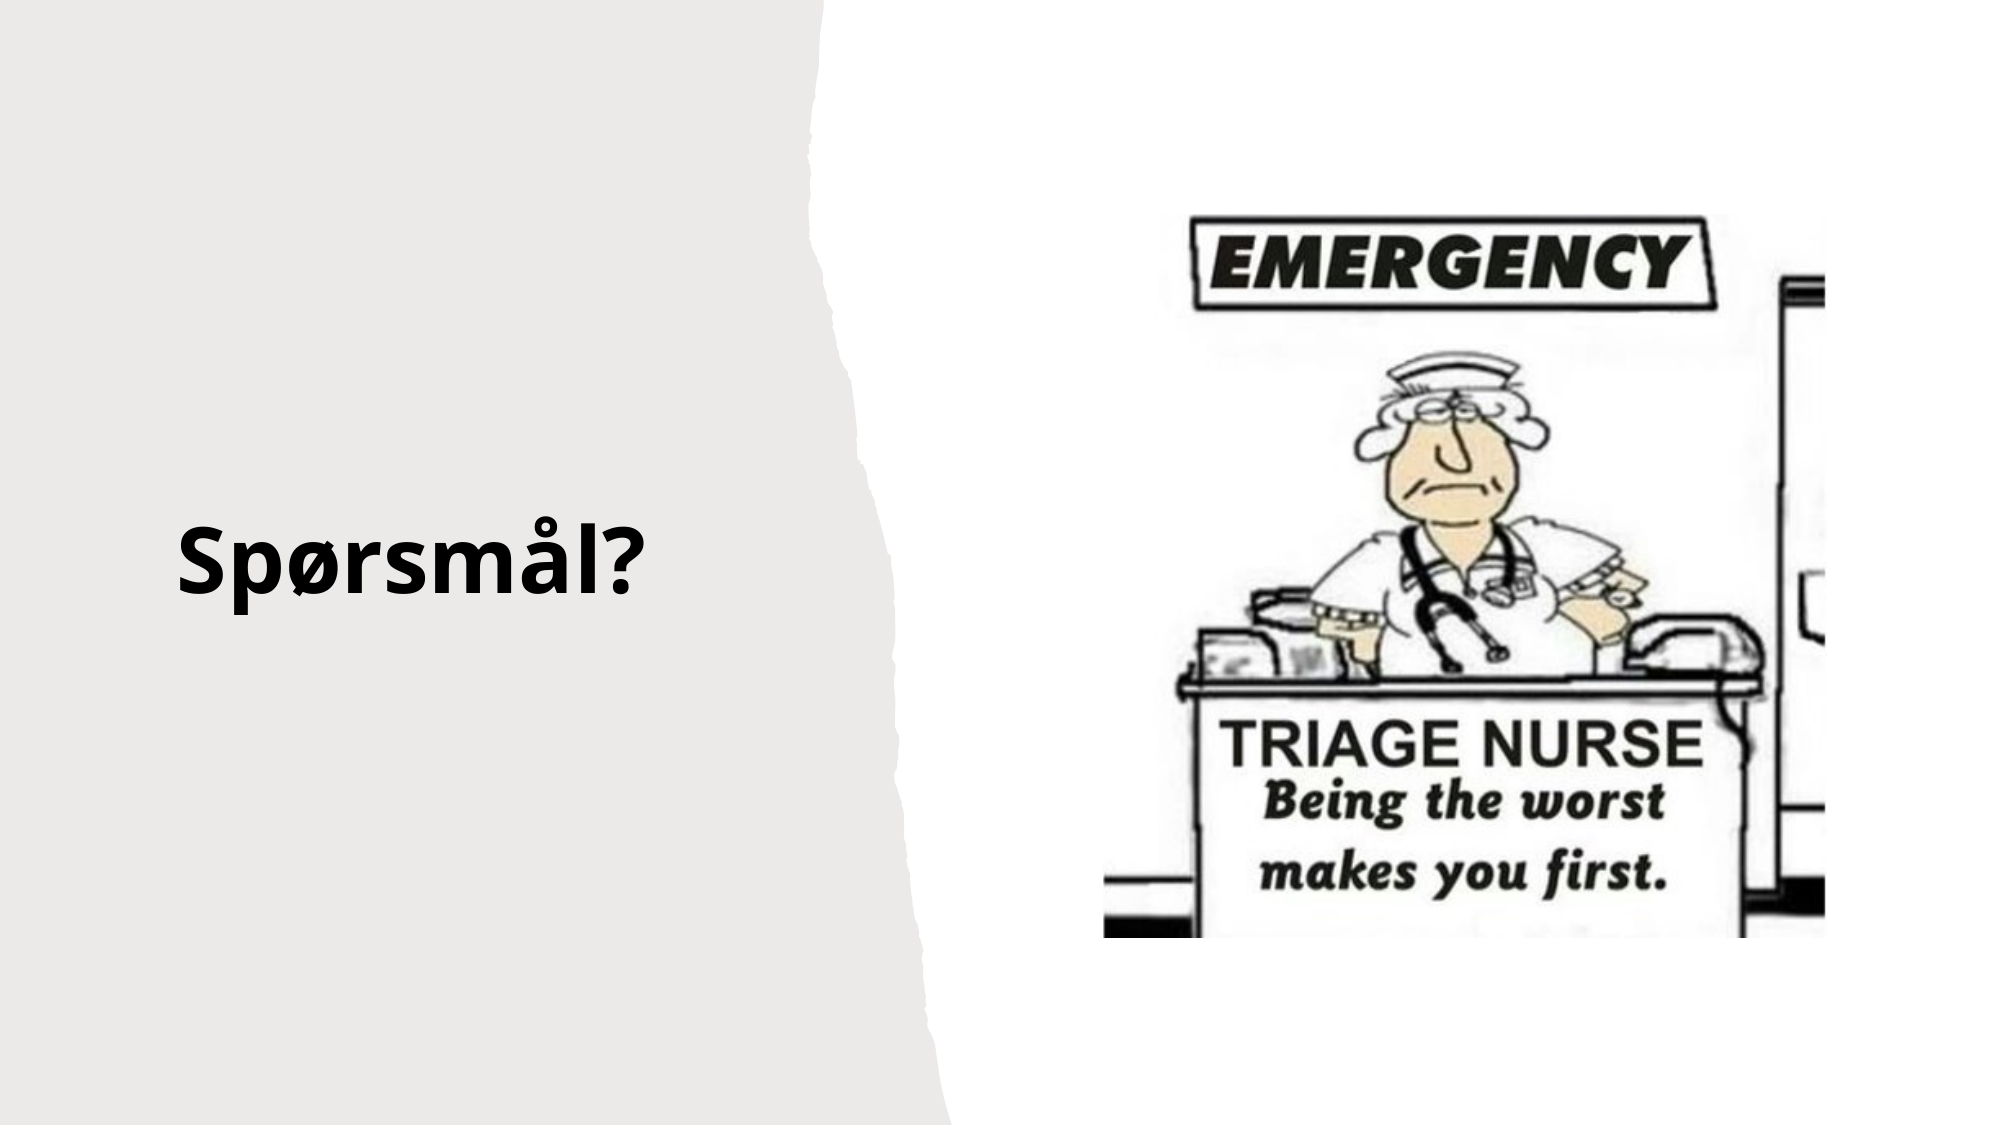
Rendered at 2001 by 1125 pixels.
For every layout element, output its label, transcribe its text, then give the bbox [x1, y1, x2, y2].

text_box [0, 0, 953, 1125]
title Spørsmål? [126, 162, 721, 622]
text_box [809, 0, 2000, 1125]
picture [1103, 214, 1827, 938]
